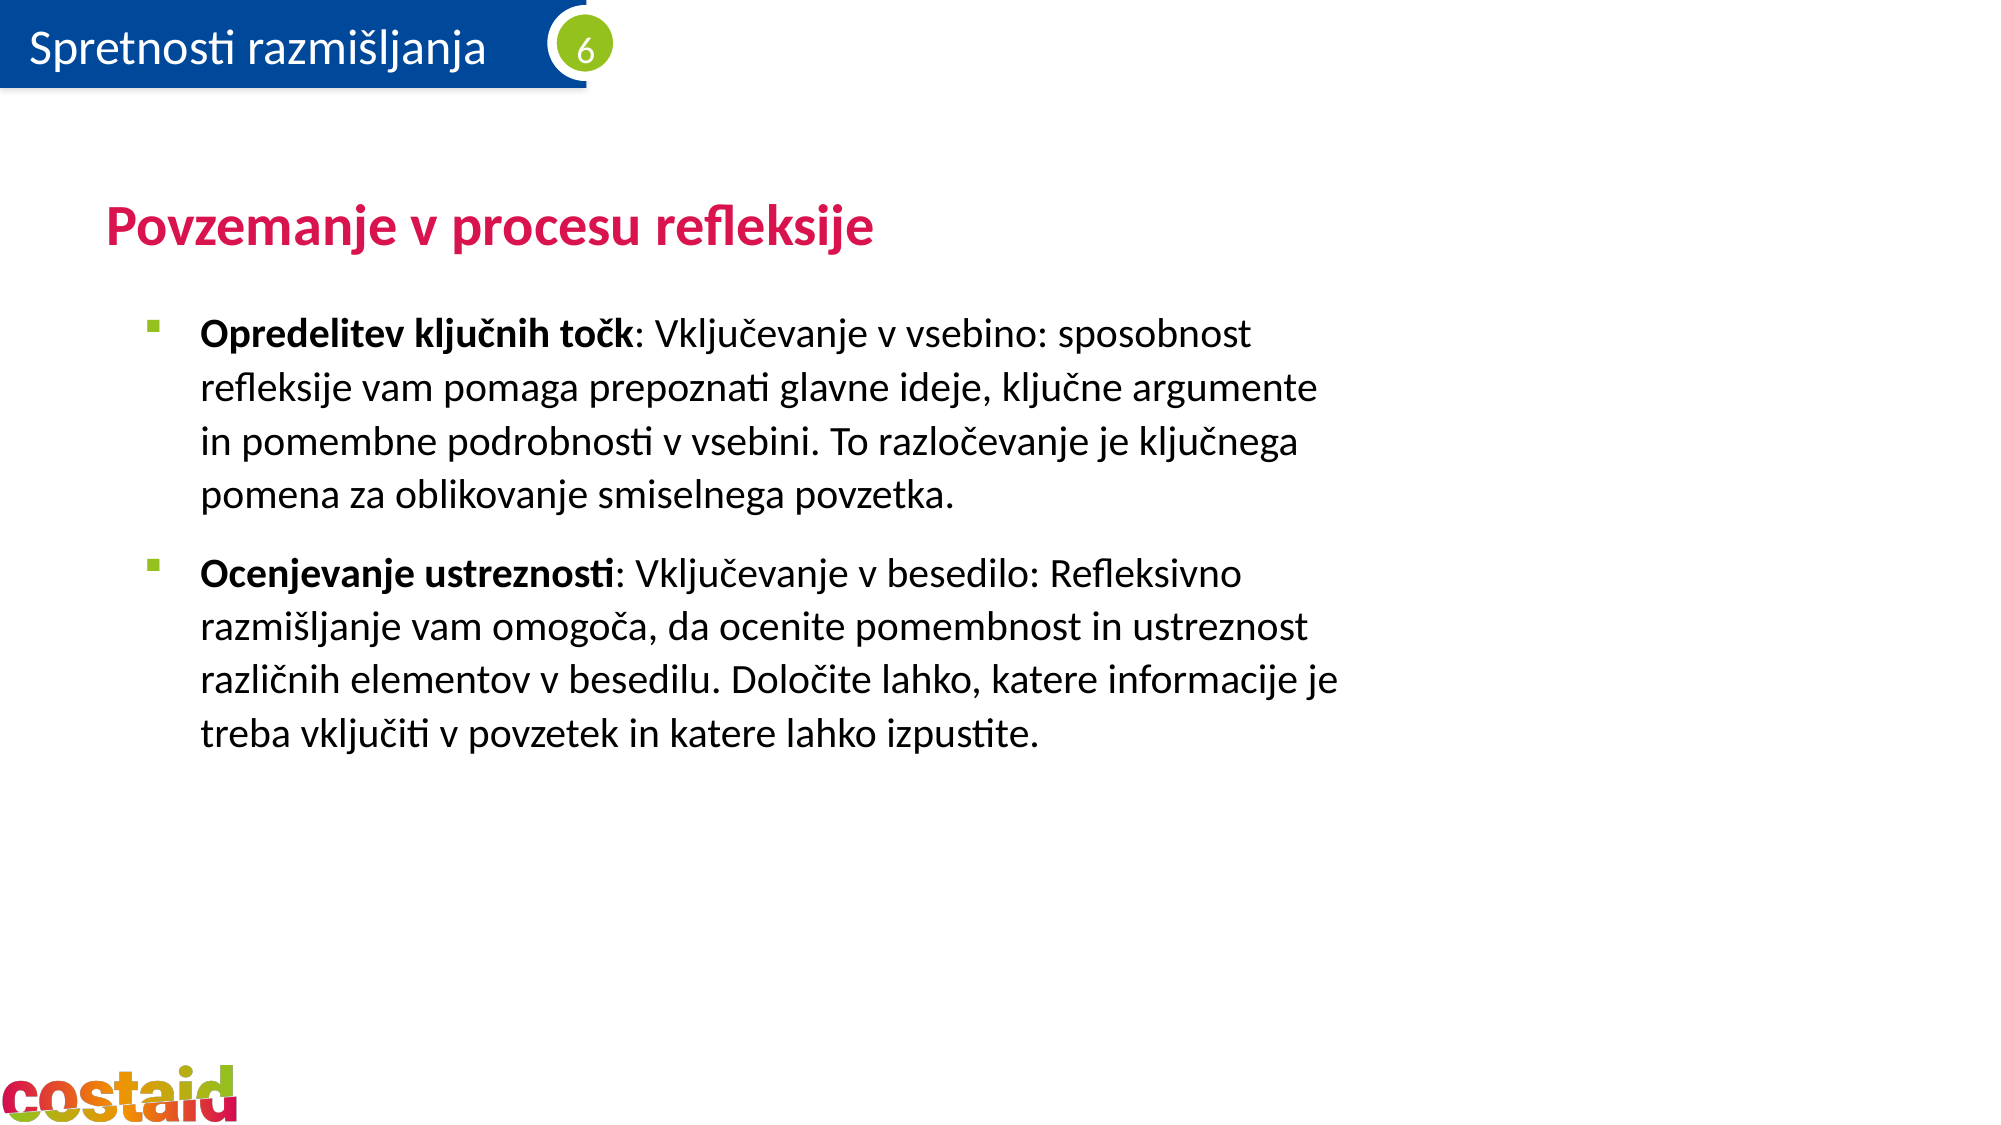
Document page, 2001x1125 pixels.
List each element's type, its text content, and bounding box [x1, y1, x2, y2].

title Povzemanje v procesu refleksije [91, 177, 1961, 276]
list Opredelitev ključnih točk: Vključevanje v vsebino: sposobnost refleksije vam pomaga prepoznati glavne ideje, ključne argumente in pomembne podrobnosti v vsebini. To razločevanje je ključnega pomena za oblikovanje smiselnega povzetka. Ocenjevanje ustreznosti: Vključevanje v besedilo: Refleksivno razmišljanje vam omogoča, da ocenite pomembnost in ustreznost različnih elementov v besedilu. Določite lahko, katere informacije je treba vključiti v povzetek in katere lahko izpustite. [91, 295, 1356, 1098]
picture [0, 1065, 267, 1125]
